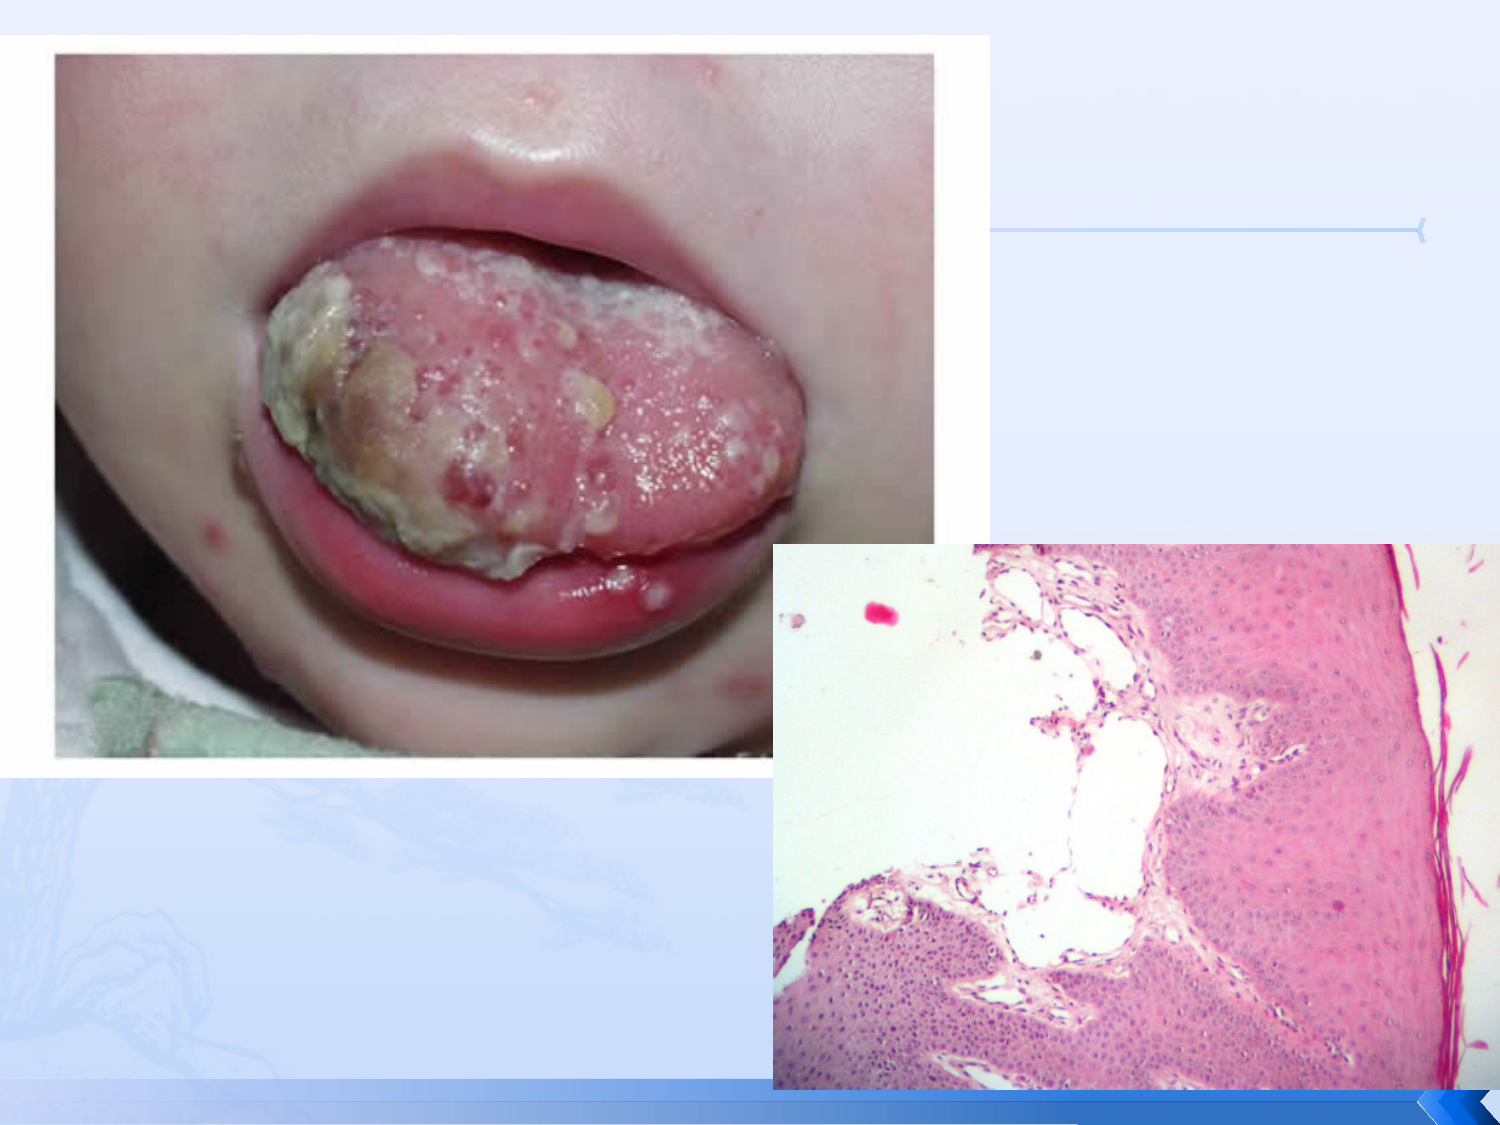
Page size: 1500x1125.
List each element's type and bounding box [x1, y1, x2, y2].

list [0, 34, 991, 778]
picture [772, 544, 1500, 1091]
